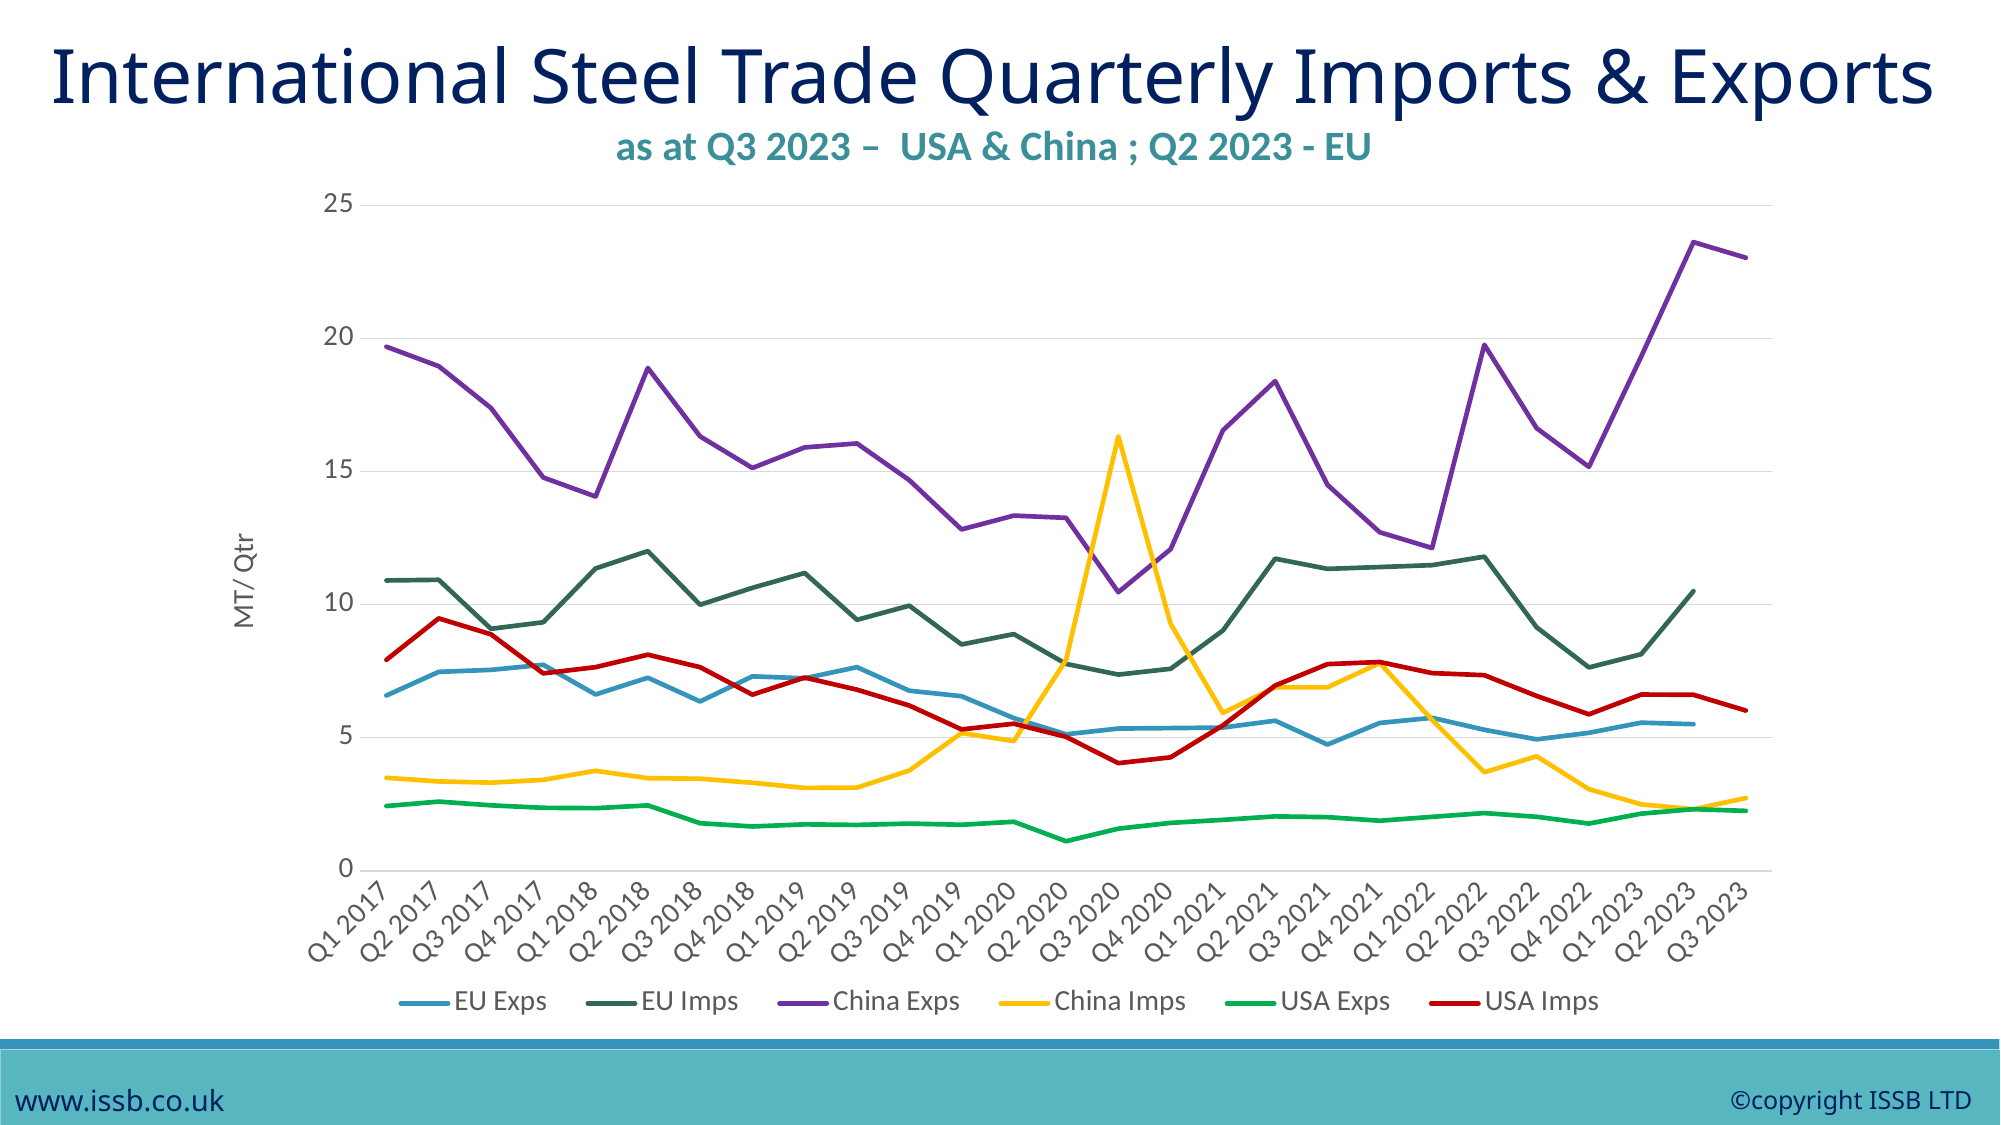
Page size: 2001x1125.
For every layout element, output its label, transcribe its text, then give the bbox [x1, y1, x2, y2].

chart [195, 172, 1805, 1043]
text_box International Steel Trade Quarterly Imports & Exports as at Q3 2023 – USA & China ; Q2 2023 - EU [0, 21, 1989, 177]
text_box ©copyright ISSB LTD [1715, 1077, 2000, 1122]
text_box www.issb.co.uk [0, 1074, 318, 1125]
